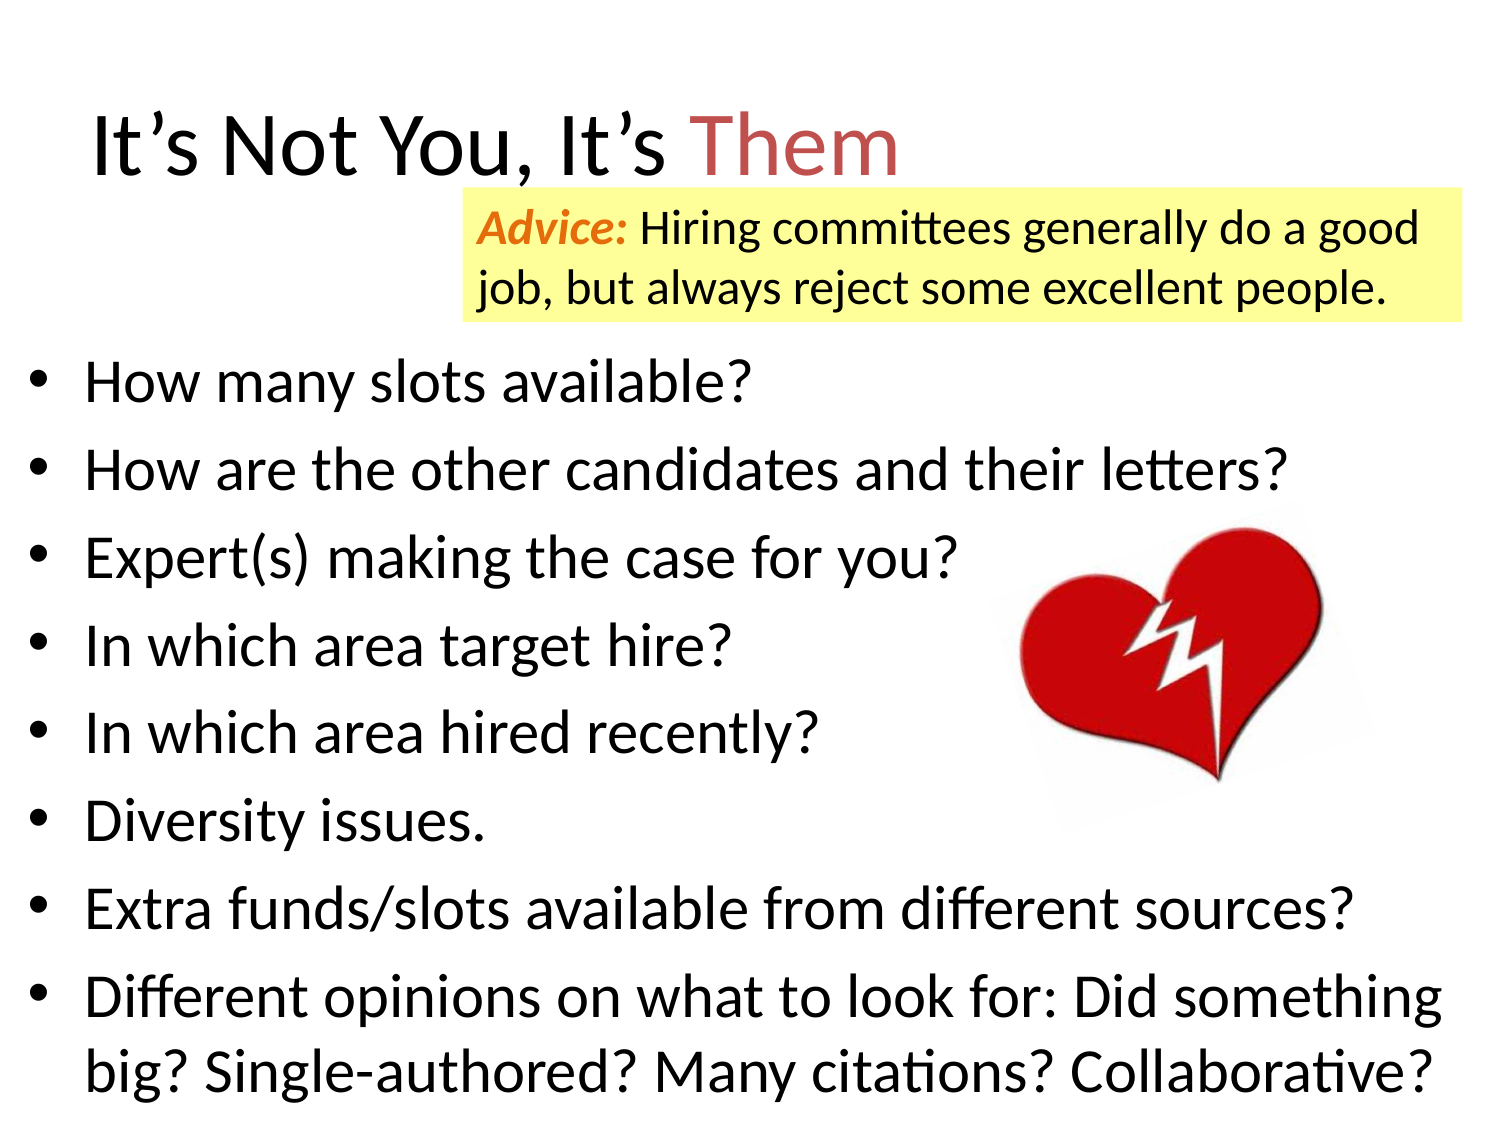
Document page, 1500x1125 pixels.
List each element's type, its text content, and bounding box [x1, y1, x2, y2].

title It’s Not You, It’s Them [75, 45, 1425, 233]
text_box Advice: Hiring committees generally do a good job, but always reject some excellent people. [462, 187, 1463, 323]
picture [988, 501, 1374, 833]
list How many slots available? How are the other candidates and their letters? Expert(s) making the case for you? In which area target hire? In which area hired recently? Diversity issues. Extra funds/slots available from different sources? Different opinions on what to look for: Did something big? Single-authored? Many citations? Collaborative? [12, 332, 1475, 1125]
